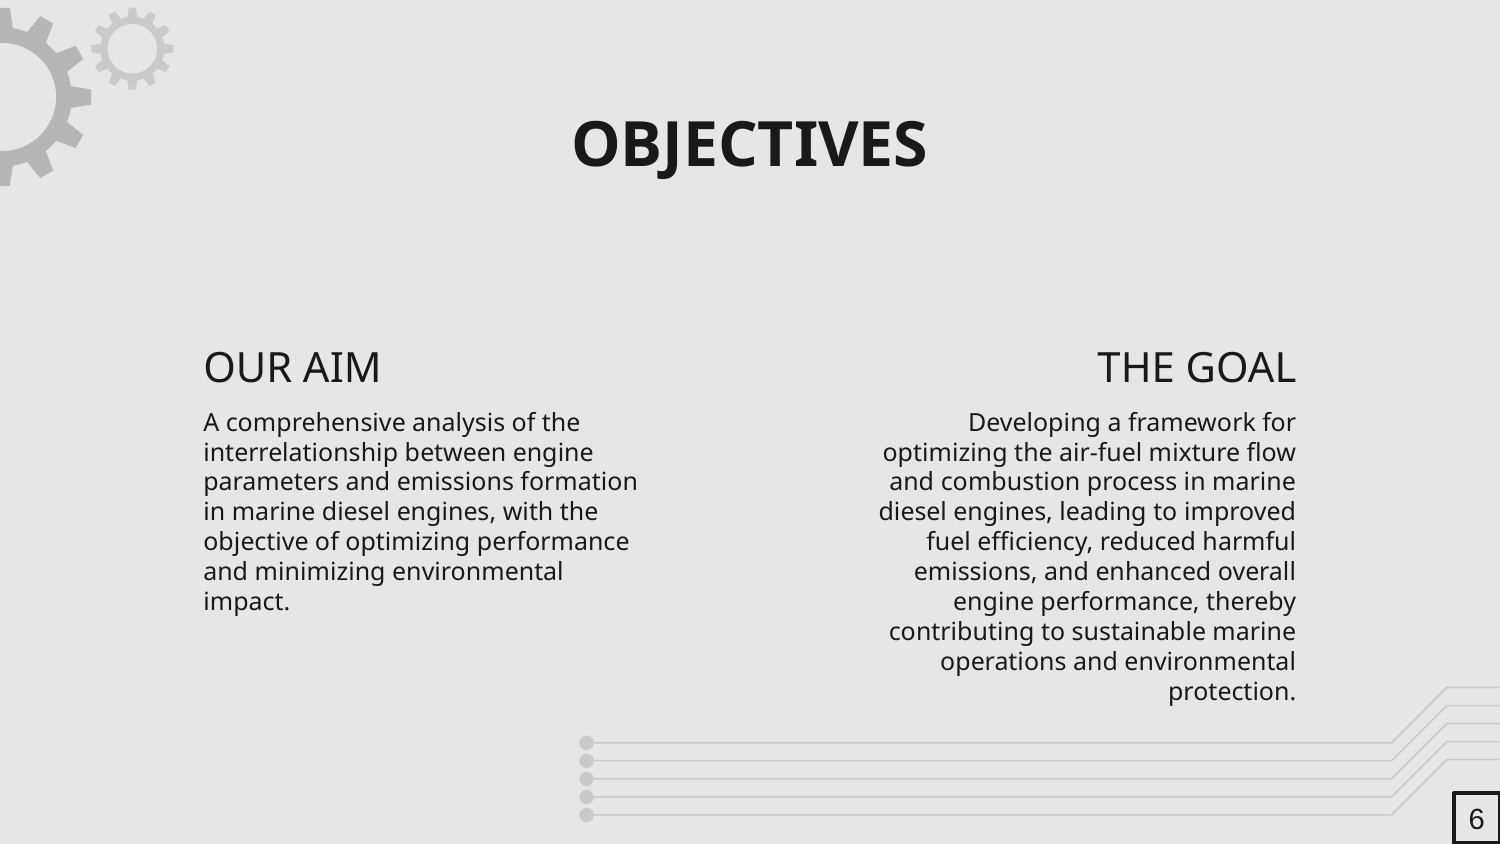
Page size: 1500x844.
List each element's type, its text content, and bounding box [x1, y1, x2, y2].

subtitle A comprehensive analysis of the interrelationship between engine parameters and emissions formation in marine diesel engines, with the objective of optimizing performance and minimizing environmental impact. [188, 406, 660, 604]
title OBJECTIVES [118, 88, 1382, 183]
subtitle THE GOAL [840, 333, 1312, 406]
text_box 6 [1452, 791, 1500, 844]
subtitle OUR AIM [188, 333, 660, 406]
subtitle Developing a framework for optimizing the air-fuel mixture flow and combustion process in marine diesel engines, leading to improved fuel efficiency, reduced harmful emissions, and enhanced overall engine performance, thereby contributing to sustainable marine operations and environmental protection. [840, 406, 1312, 689]
